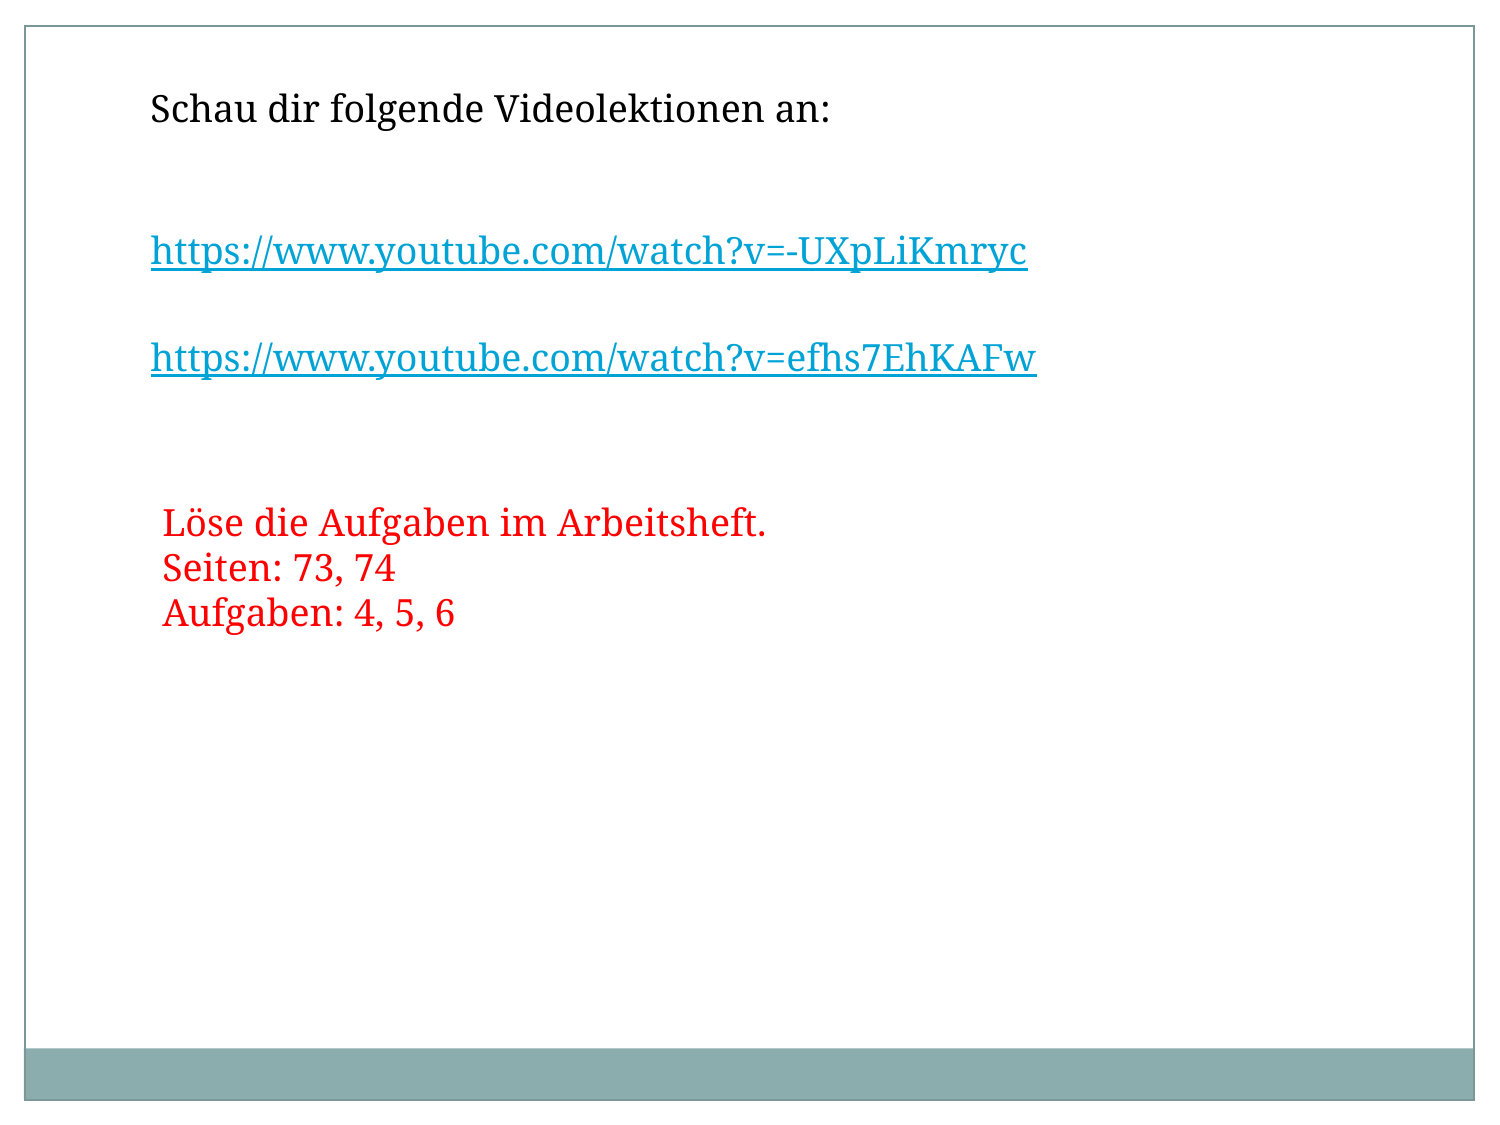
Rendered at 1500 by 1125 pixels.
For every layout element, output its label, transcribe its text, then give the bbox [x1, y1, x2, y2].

text_box Löse die Aufgaben im Arbeitsheft. Seiten: 73, 74 Aufgaben: 4, 5, 6 [147, 491, 1069, 642]
text_box https://www.youtube.com/watch?v=efhs7EhKAFw [135, 326, 1184, 392]
text_box https://www.youtube.com/watch?v=-UXpLiKmryc [135, 219, 1055, 286]
text_box Schau dir folgende Videolektionen an: [135, 78, 1164, 138]
